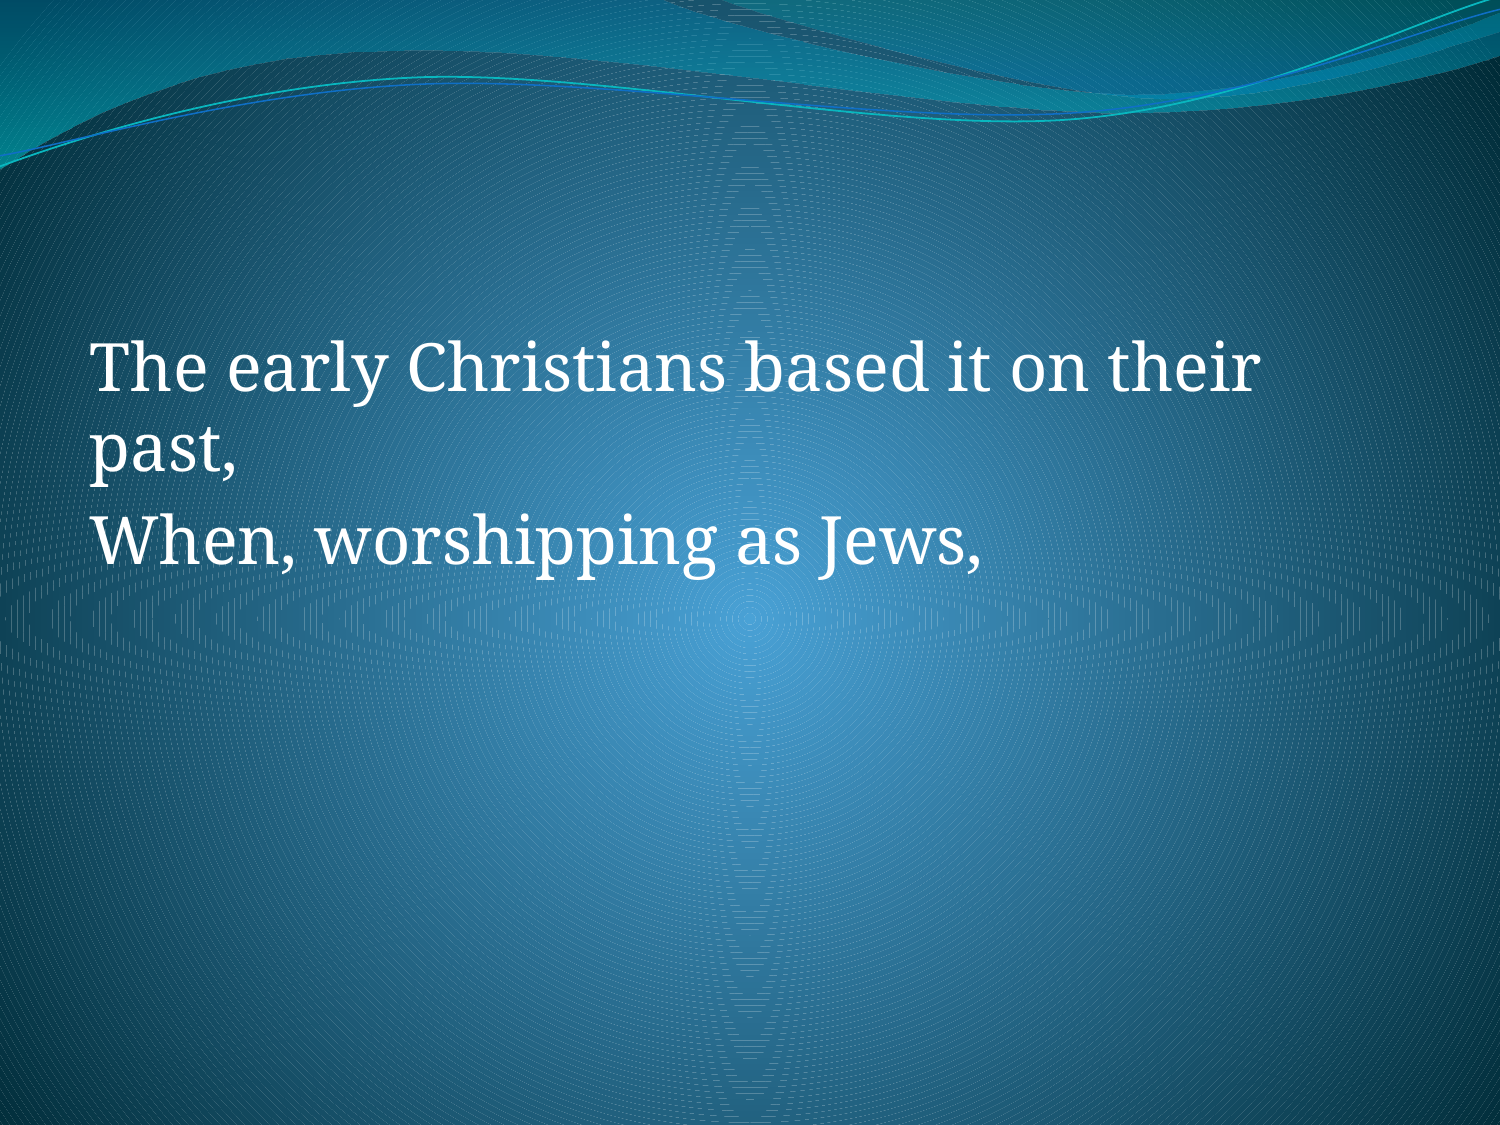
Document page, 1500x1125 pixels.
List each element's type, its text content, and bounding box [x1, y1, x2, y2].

list The early Christians based it on their past, When, worshipping as Jews, [75, 317, 1425, 1038]
